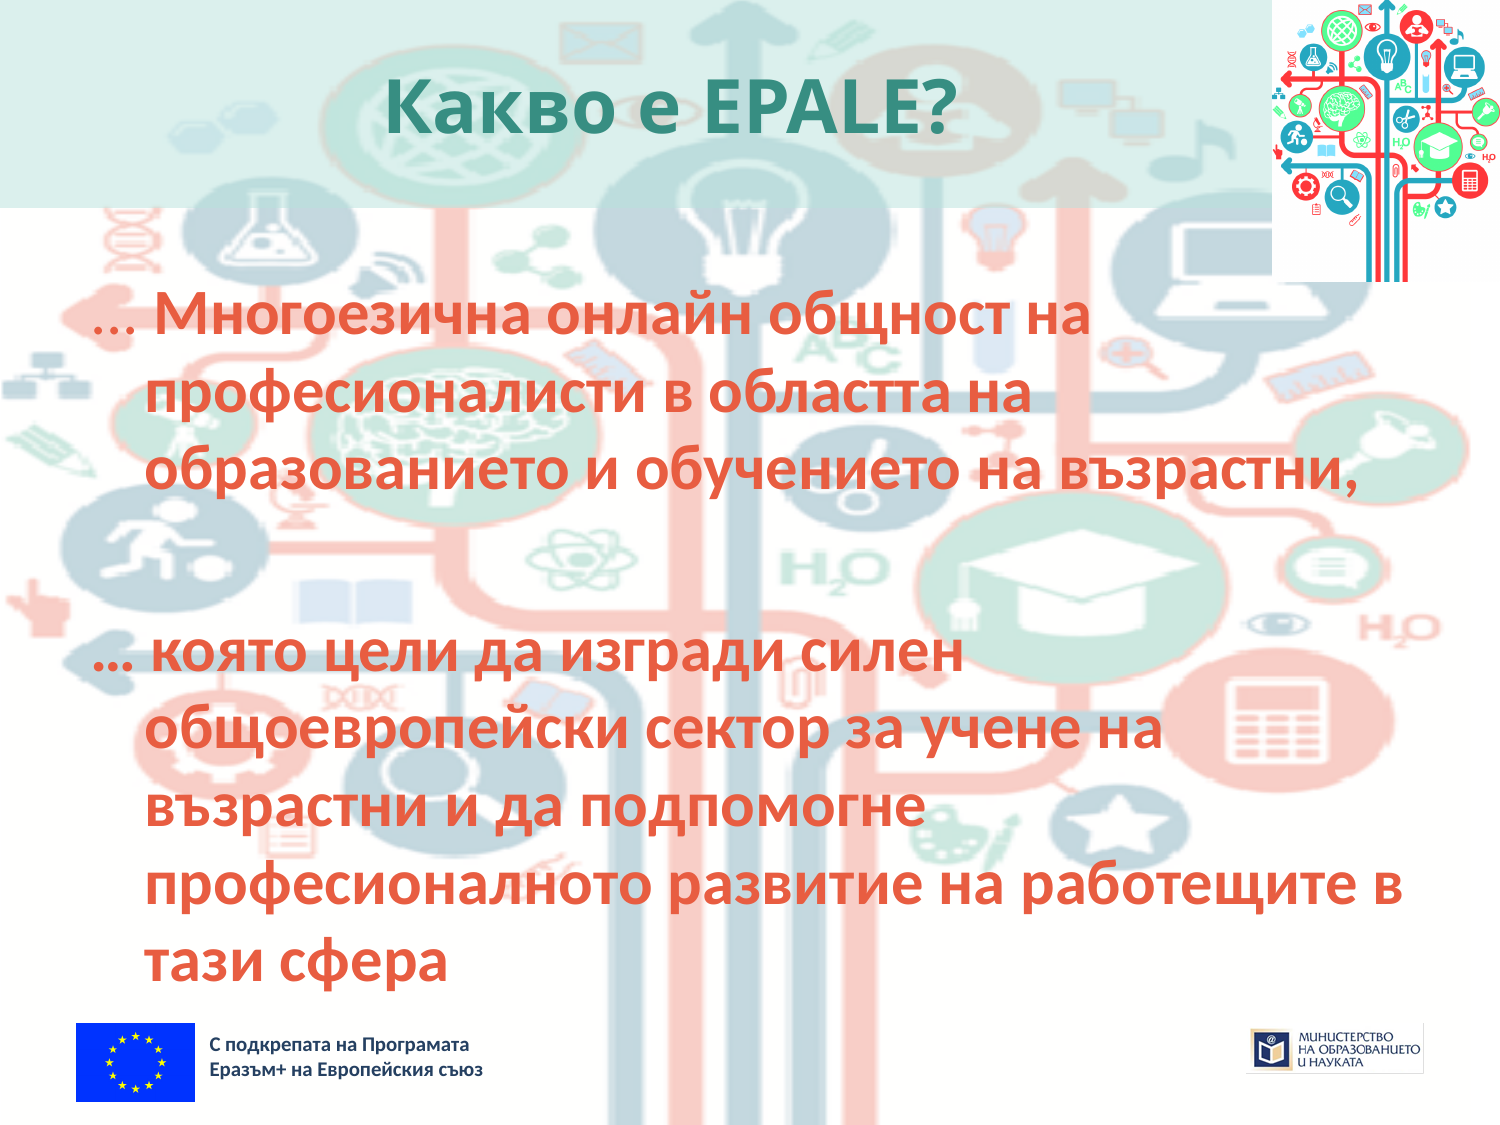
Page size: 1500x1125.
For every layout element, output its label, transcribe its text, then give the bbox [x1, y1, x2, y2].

picture [1271, 0, 1500, 282]
picture [1245, 1022, 1424, 1075]
list ... Многоезична онлайн общност на професионалисти в областта на образованието и обучението на възрастни, … която цели да изгради силен общоевропейски сектор за учене на възрастни и да подпомогне професионалното развитие на работещите в тази сфера [75, 262, 1425, 1005]
text_box С подкрепата на Програмата Еразъм+ на Европейския съюз [195, 1023, 550, 1088]
text_box Какво е EPALE? [0, 0, 1269, 208]
picture [76, 1022, 195, 1102]
